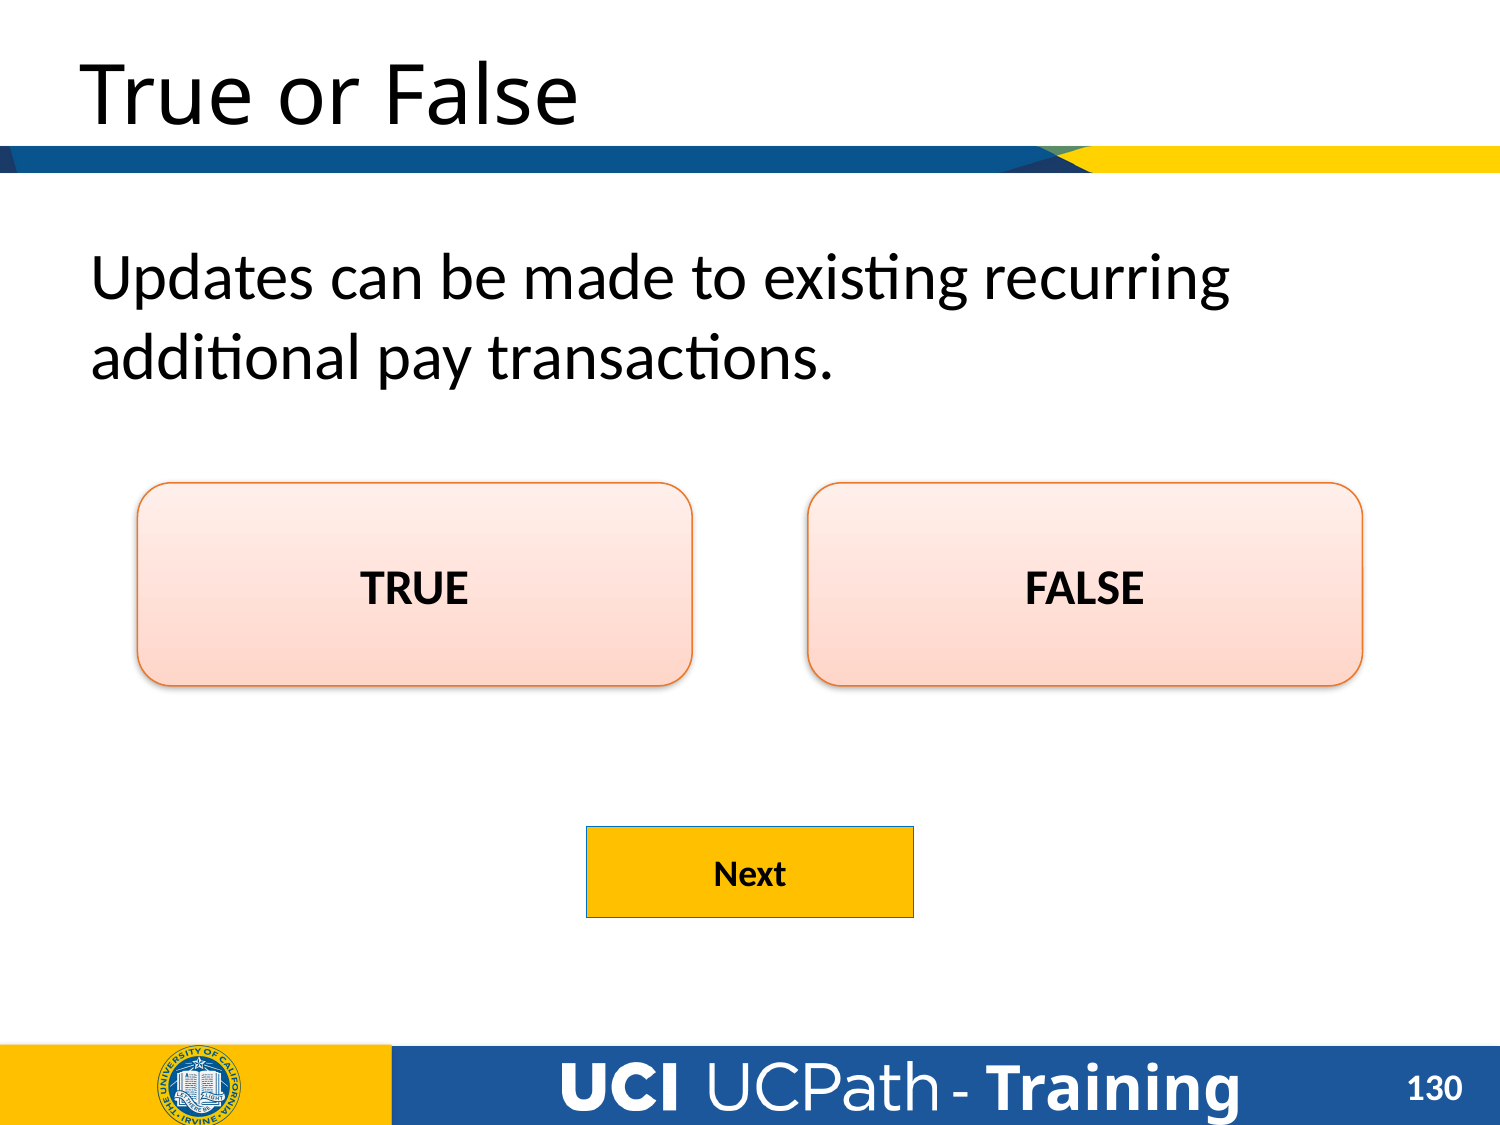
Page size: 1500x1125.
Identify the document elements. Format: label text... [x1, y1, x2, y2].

list Updates can be made to existing recurring additional pay transactions. [75, 224, 1425, 713]
picture [157, 1045, 241, 1125]
text_box FALSE [807, 482, 1364, 687]
text_box TRUE [136, 482, 693, 687]
text_box Next [586, 826, 914, 918]
picture [562, 1061, 937, 1111]
title True or False [64, 21, 1500, 162]
picture [0, 120, 1500, 251]
